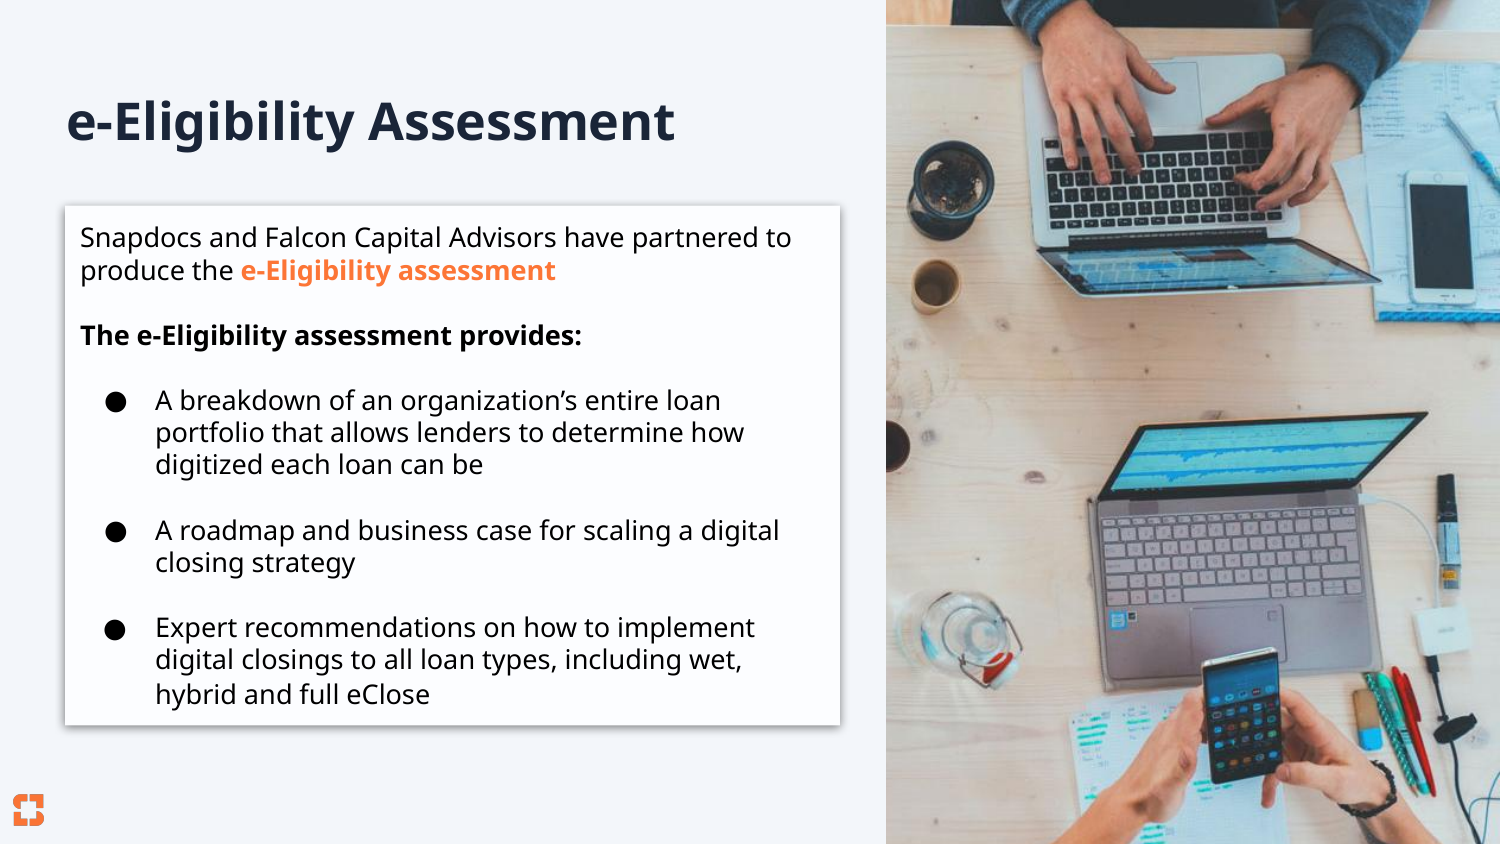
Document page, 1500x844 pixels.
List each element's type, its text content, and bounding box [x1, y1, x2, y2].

picture [11, 792, 46, 828]
text_box Snapdocs and Falcon Capital Advisors have partnered to produce the e-Eligibility assessment The e-Eligibility assessment provides: A breakdown of an organization’s entire loan portfolio that allows lenders to determine how digitized each loan can be A roadmap and business case for scaling a digital closing strategy Expert recommendations on how to implement digital closings to all loan types, including wet, hybrid and full eClose [65, 205, 840, 726]
title e-Eligibility Assessment [51, 72, 880, 167]
picture [885, 0, 1500, 844]
